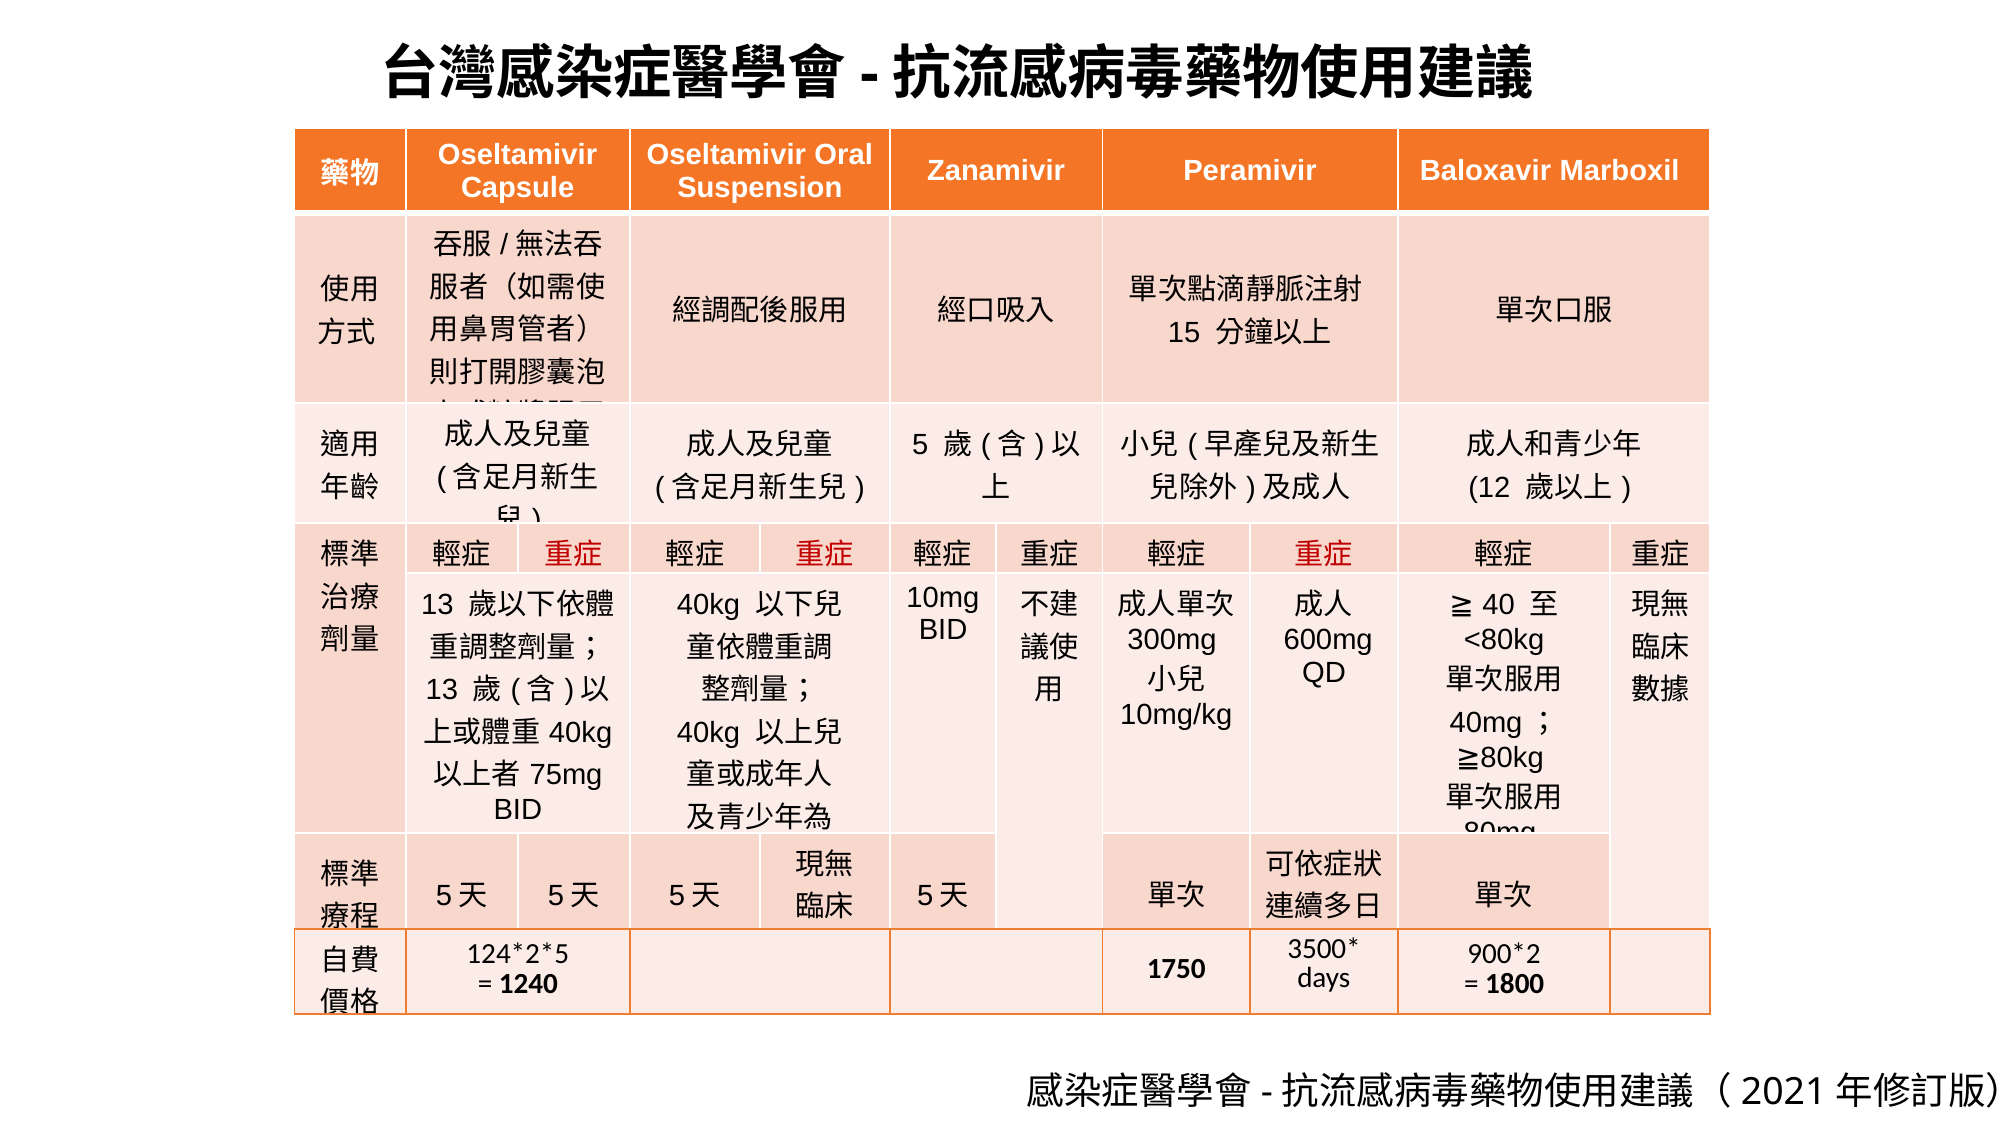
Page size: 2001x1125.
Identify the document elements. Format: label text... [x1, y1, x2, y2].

table_header Zanamivir [891, 129, 1102, 210]
table_cell 5天 [407, 834, 517, 928]
table_cell 40kg 以下兒 童依體重調 整劑量； 40kg 以上兒 童或成年人 及青少年為 75mg BID [631, 574, 889, 832]
table_cell 單次 [1103, 834, 1249, 928]
table_cell 5天 [891, 834, 995, 928]
table_cell 輕症 [891, 524, 995, 572]
table_cell 經調配後服用 [631, 216, 889, 402]
text_box 台灣感染症醫學會-抗流感病毒藥物使用建議 [365, 0, 1659, 127]
table_header Peramivir [1103, 129, 1397, 210]
table_header Oseltamivir Oral Suspension [631, 129, 889, 210]
table_cell 單次 [1399, 834, 1609, 928]
table_header 1750 [1103, 930, 1249, 1013]
table_header 3500* days [1251, 930, 1397, 1013]
table_cell 重症 [761, 524, 889, 572]
table_cell 5 歲(含)以上 [891, 404, 1102, 522]
table_cell 使用方式 [295, 216, 405, 402]
table_cell 10mg BID [891, 574, 995, 832]
table_header Baloxavir Marboxil [1399, 129, 1709, 210]
table_cell 現無 臨床 數據 [1611, 574, 1709, 928]
table_cell 標準療程 [295, 834, 405, 928]
table_cell 5天 [631, 834, 759, 928]
table_header [1611, 930, 1709, 1013]
table_cell 重症 [1611, 524, 1709, 572]
table_header 900*2 = 1800 [1399, 930, 1609, 1013]
table_cell 輕症 [1103, 524, 1249, 572]
table_cell 重症 [519, 524, 629, 572]
table_header 藥物 [295, 129, 405, 210]
table_cell 輕症 [1399, 524, 1609, 572]
text_box 感染症醫學會-抗流感病毒藥物使用建議（2021年修訂版） [1012, 1060, 2000, 1120]
table_header [891, 930, 1102, 1013]
table_cell 成人 600mg QD [1251, 574, 1397, 832]
table_cell 現無 臨床 數據 [761, 834, 889, 928]
table_cell ≧ 40 至 <80kg 單次服用 40mg； ≧80kg 單次服用 80mg [1399, 574, 1609, 832]
table_cell 成人及兒童 (含足月新生兒) [407, 404, 629, 522]
table_cell 輕症 [631, 524, 759, 572]
table_cell 成人和青少年 (12 歲以上) [1399, 404, 1709, 522]
table_cell 成人單次300mg 小兒 10mg/kg [1103, 574, 1249, 832]
table_cell 成人及兒童 (含足月新生兒) [631, 404, 889, 522]
table_cell 小兒(早產兒及新生兒除外)及成人 [1103, 404, 1397, 522]
table_cell 單次口服 [1399, 216, 1709, 402]
table_header [631, 930, 889, 1013]
table_header Oseltamivir Capsule [407, 129, 629, 210]
table_cell 輕症 [407, 524, 517, 572]
table_cell 不建議使用 [997, 574, 1102, 928]
table_cell 可依症狀連續多日反覆投予 [1251, 834, 1397, 928]
table_cell 重症 [1251, 524, 1397, 572]
table_cell 標準治療劑量 [295, 524, 405, 832]
table_header 124*2*5 = 1240 [407, 930, 629, 1013]
table_cell 重症 [997, 524, 1102, 572]
table_cell 單次點滴靜脈注射15 分鐘以上 [1103, 216, 1397, 402]
table_cell 吞服/無法吞服者（如需使用鼻胃管者）則打開膠囊泡水或糖漿服用 [407, 216, 629, 402]
table_cell 5天 [519, 834, 629, 928]
table_header 自費 價格 [295, 930, 405, 1013]
table_cell 經口吸入 [891, 216, 1102, 402]
table_cell 13 歲以下依體重調整劑量； 13 歲(含)以上或體重40kg 以上者75mg BID [407, 574, 629, 832]
table_cell 適用年齡 [295, 404, 405, 522]
